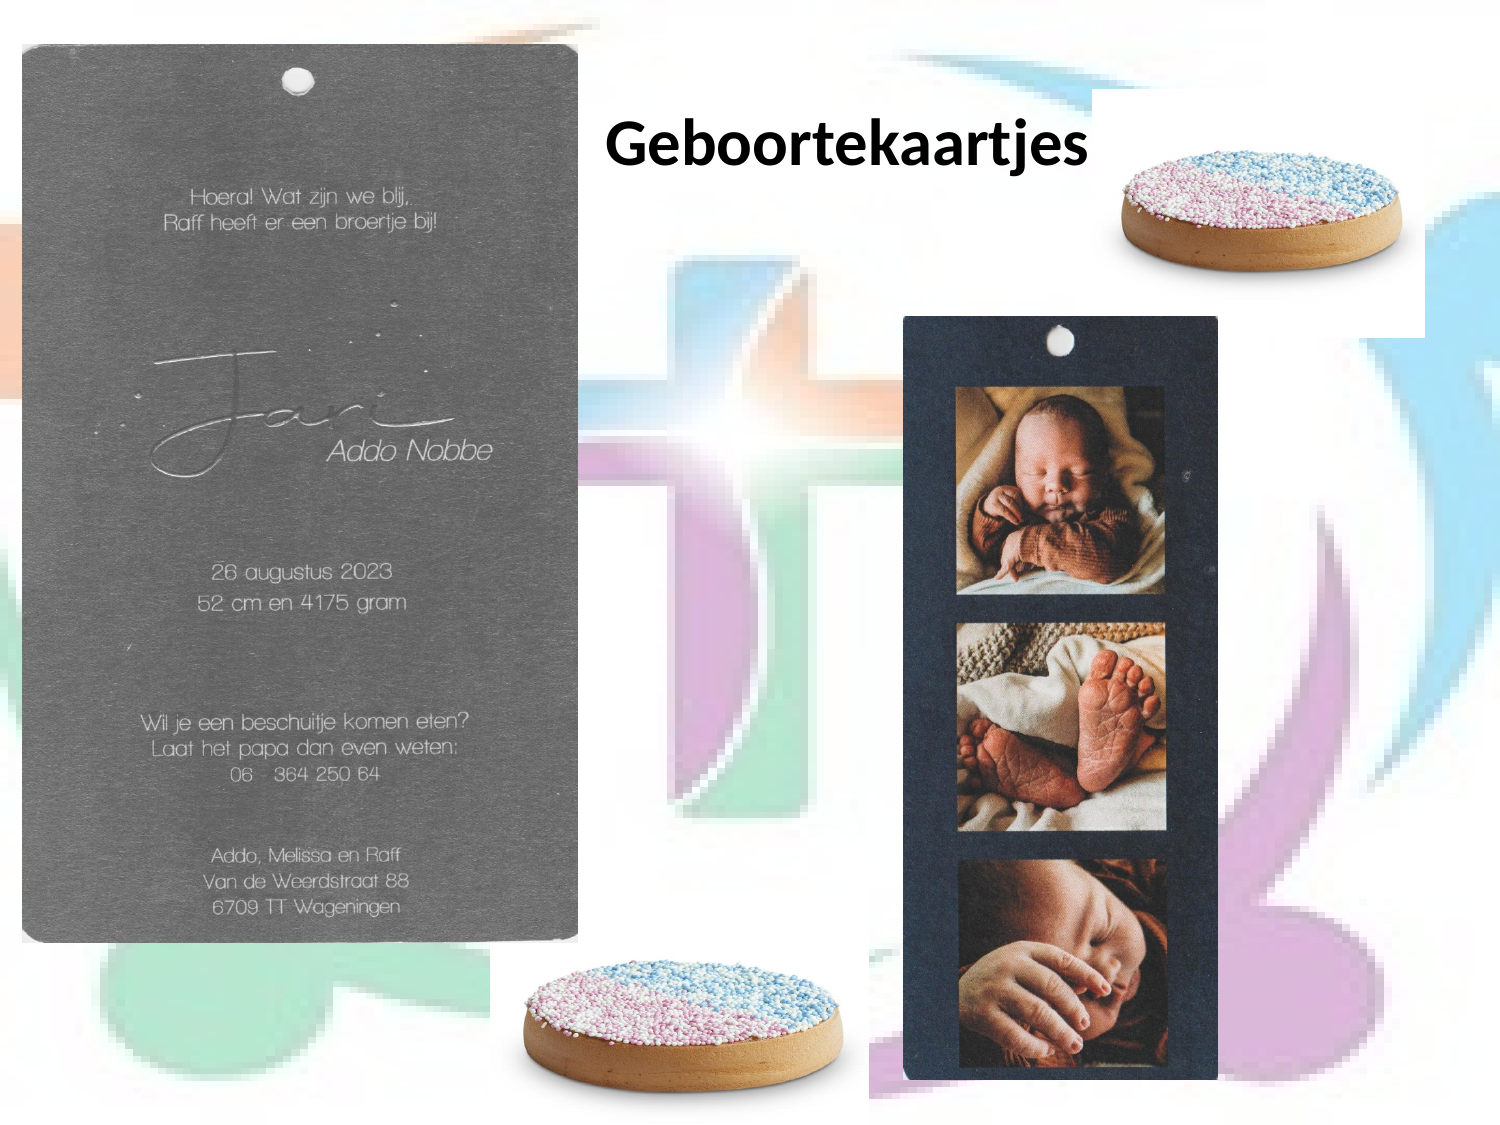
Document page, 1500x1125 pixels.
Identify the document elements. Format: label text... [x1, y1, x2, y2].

picture [903, 89, 1426, 1081]
picture [489, 893, 869, 1125]
title Geboortekaartjes [580, 45, 1425, 233]
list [21, 44, 579, 943]
